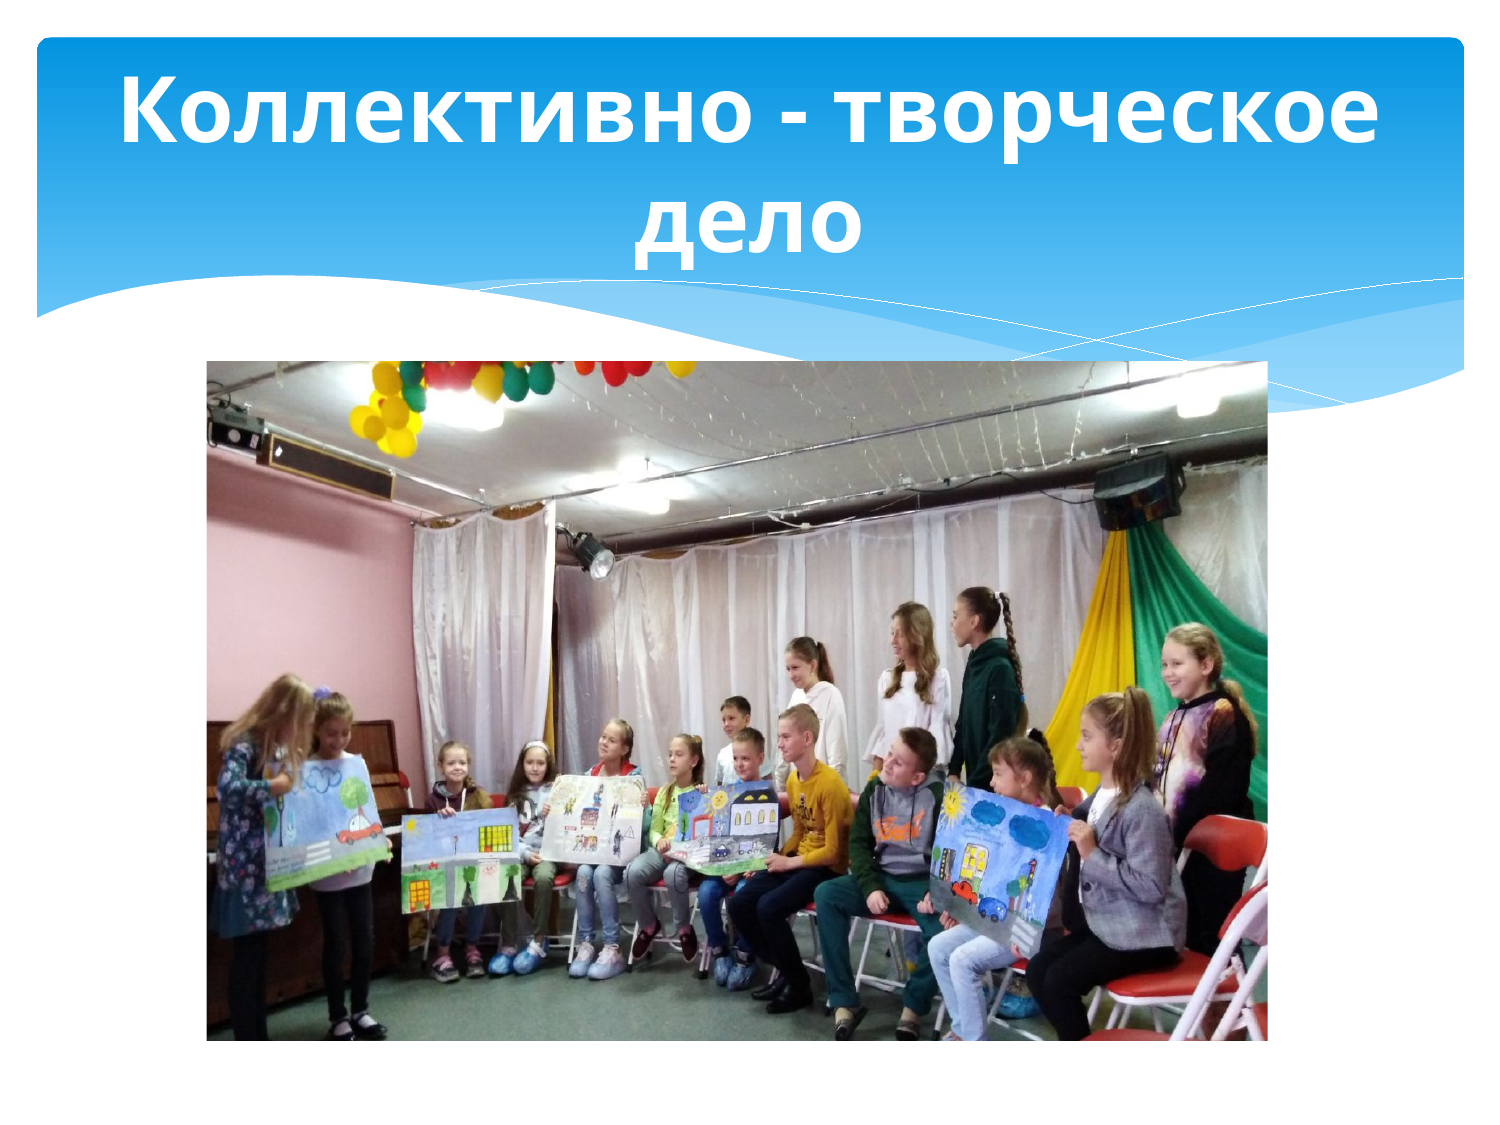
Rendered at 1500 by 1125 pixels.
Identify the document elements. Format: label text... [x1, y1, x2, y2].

title Коллективно - творческое дело [75, 90, 1425, 232]
picture [154, 77, 175, 88]
picture [206, 361, 1268, 1041]
picture [125, 77, 138, 88]
